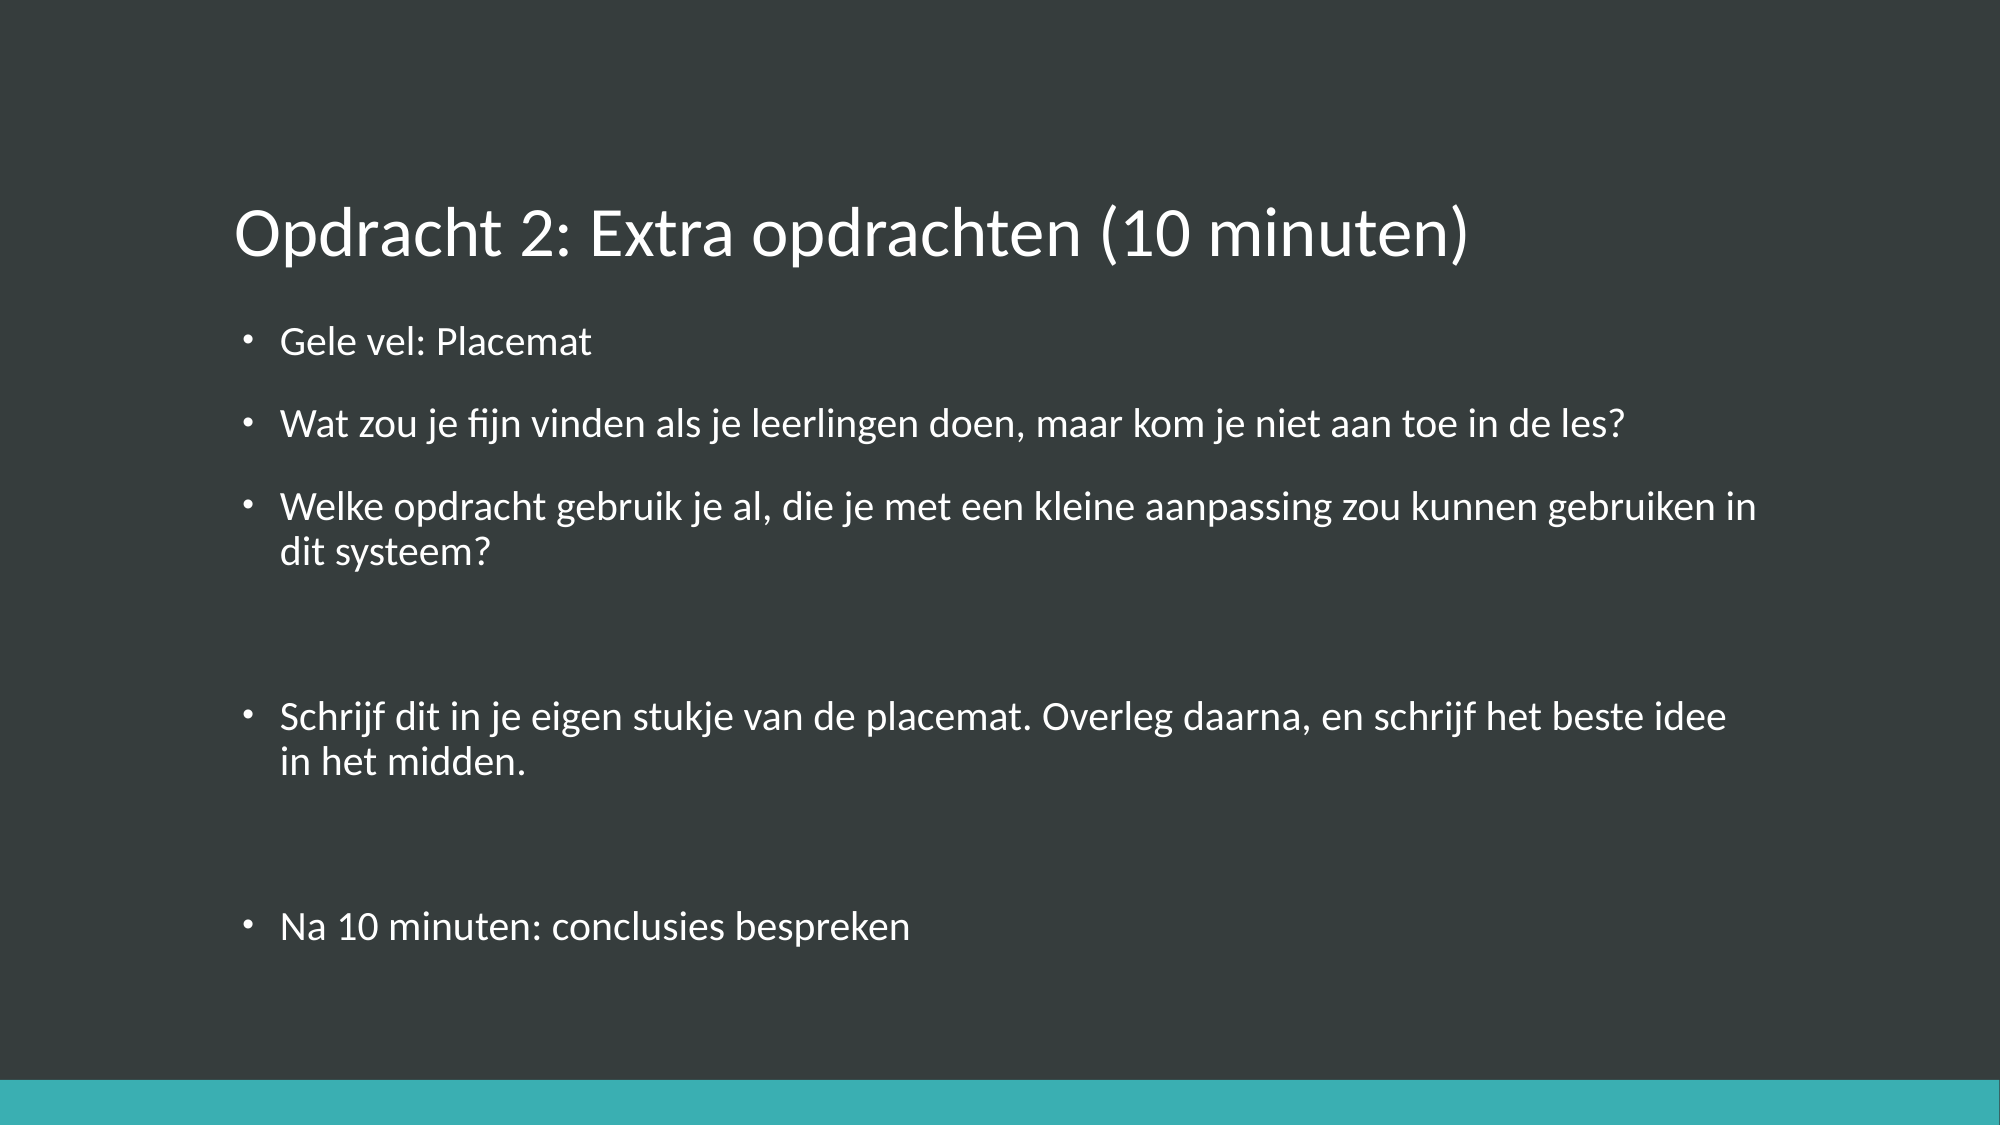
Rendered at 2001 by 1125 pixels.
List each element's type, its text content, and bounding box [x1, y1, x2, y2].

title Opdracht 2: Extra opdrachten (10 minuten) [219, 76, 1780, 279]
list Gele vel: Placemat Wat zou je fijn vinden als je leerlingen doen, maar kom je niet aan toe in de les? Welke opdracht gebruik je al, die je met een kleine aanpassing zou kunnen gebruiken in dit systeem? Schrijf dit in je eigen stukje van de placemat. Overleg daarna, en schrijf het beste idee in het midden. Na 10 minuten: conclusies bespreken [219, 311, 1780, 990]
